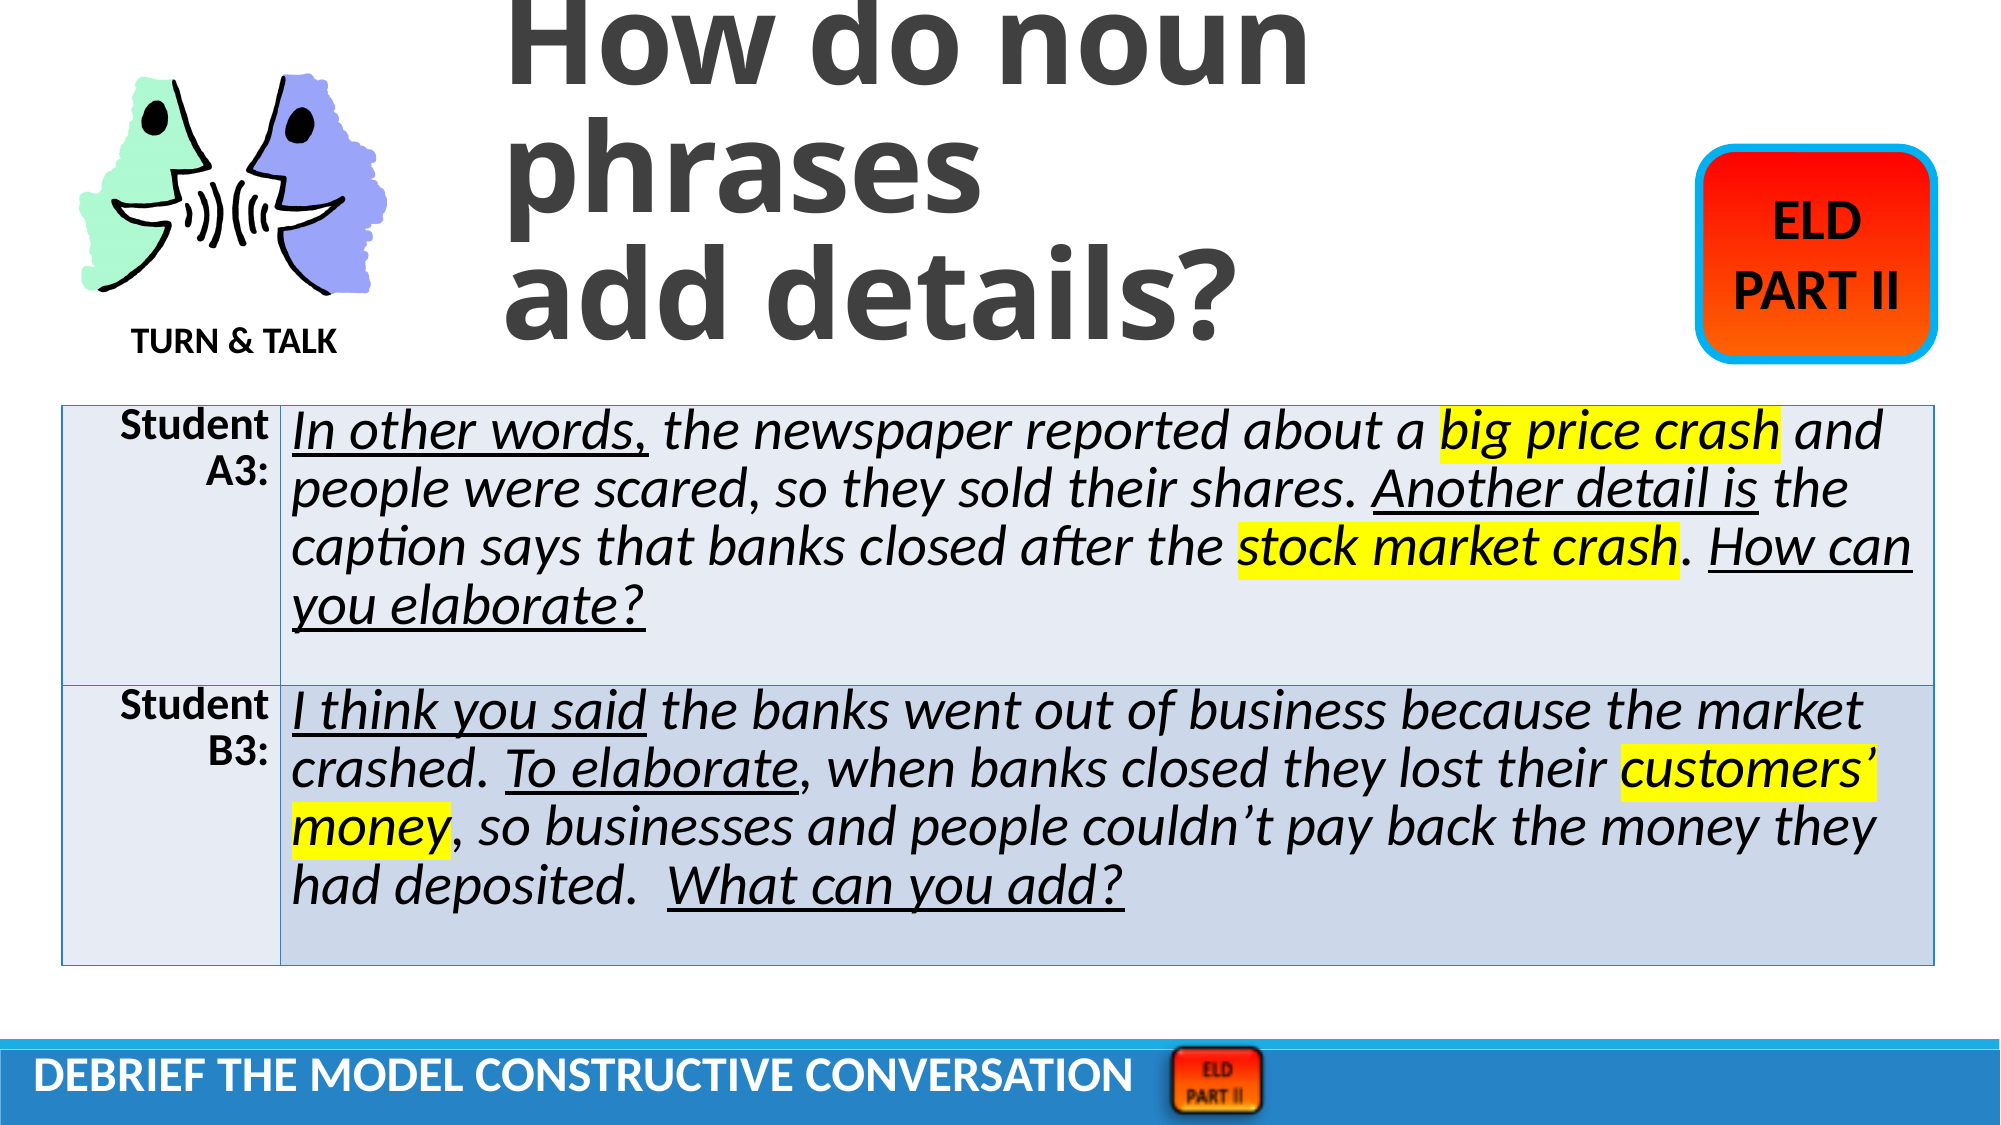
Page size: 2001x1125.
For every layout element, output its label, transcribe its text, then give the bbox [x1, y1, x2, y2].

text_box DEBRIEF THE MODEL CONSTRUCTIVE CONVERSATION [0, 1033, 1246, 1125]
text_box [1698, 147, 1935, 361]
picture [1150, 1037, 1277, 1125]
table_cell Student B3: [63, 686, 280, 965]
table_header In other words, the newspaper reported about a big price crash and people were scared, so they sold their shares. Another detail is the caption says that banks closed after the stock market crash. How can you elaborate? [281, 406, 1933, 685]
table_header Student A3: [63, 406, 280, 685]
title How do noun phrases add details? [486, 73, 1704, 373]
table_cell I think you said the banks went out of business because the market crashed. To elaborate, when banks closed they lost their customers’ money, so businesses and people couldn’t pay back the money they had deposited. What can you add? [281, 686, 1933, 965]
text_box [77, 73, 388, 361]
